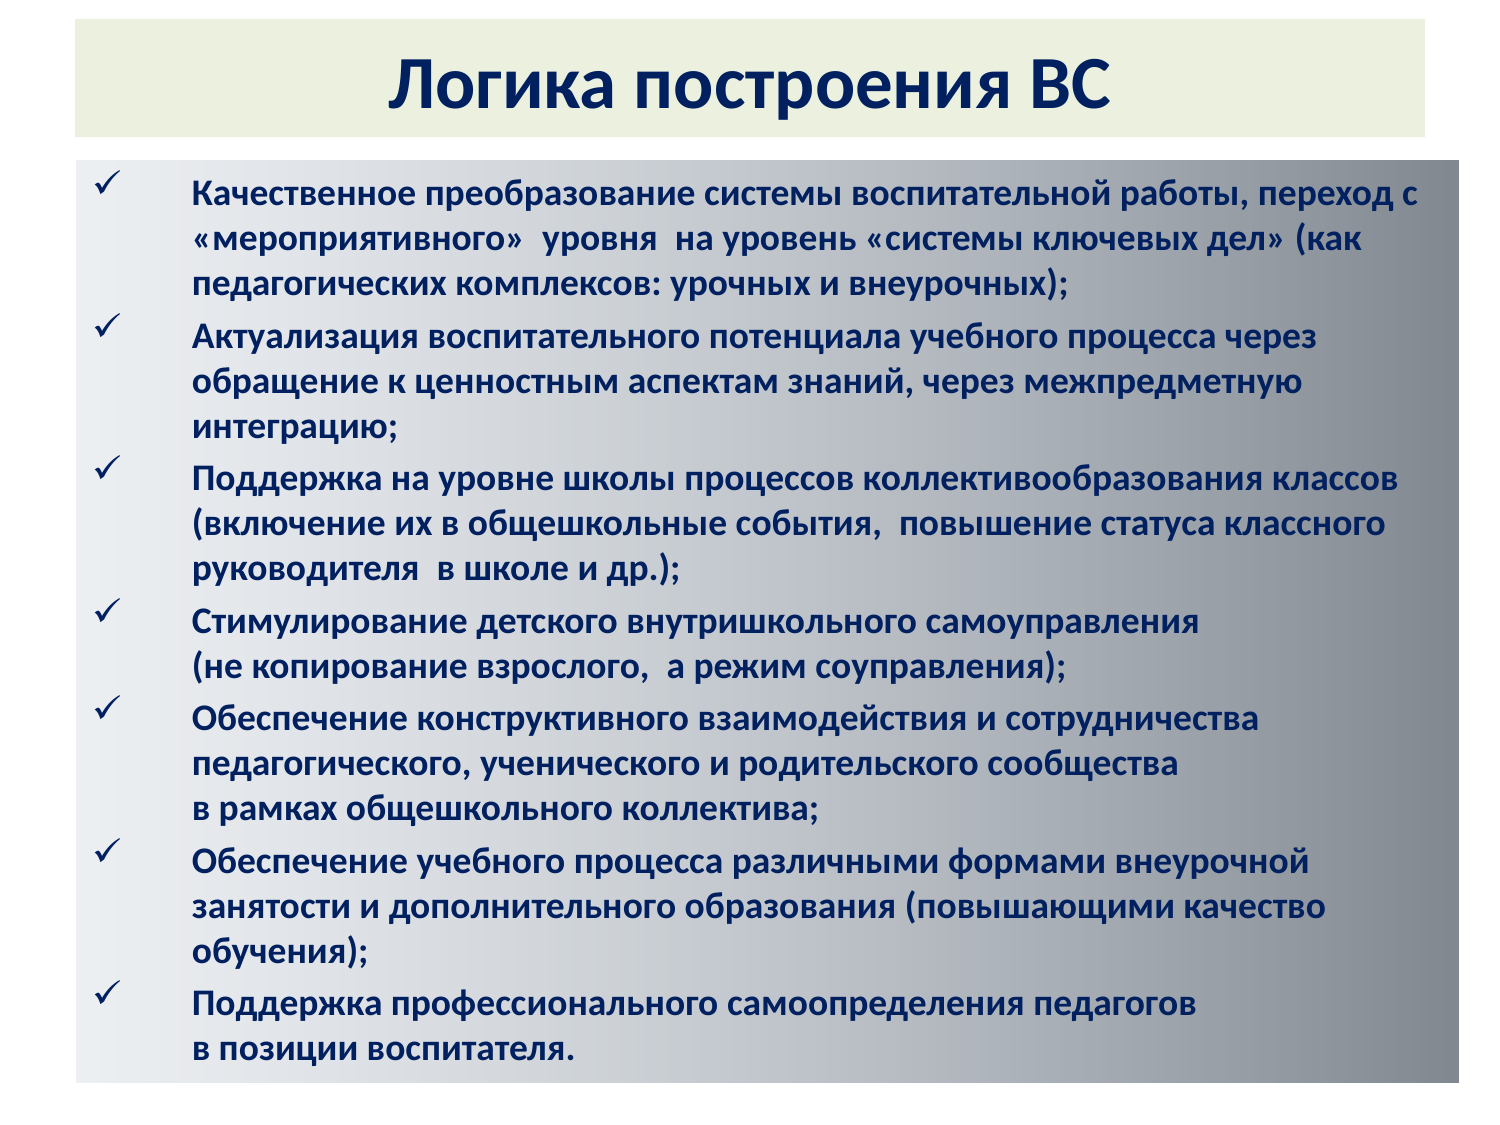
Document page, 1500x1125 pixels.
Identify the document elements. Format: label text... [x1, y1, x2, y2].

list Качественное преобразование системы воспитательной работы, переход с «мероприятивного» уровня на уровень «системы ключевых дел» (как педагогических комплексов: урочных и внеурочных); Актуализация воспитательного потенциала учебного процесса через обращение к ценностным аспектам знаний, через межпредметную интеграцию; Поддержка на уровне школы процессов коллективообразования классов (включение их в общешкольные события, повышение статуса классного руководителя в школе и др.); Стимулирование детского внутришкольного самоуправления (не копирование взрослого, а режим соуправления); Обеспечение конструктивного взаимодействия и сотрудничества педагогического, ученического и родительского сообщества в рамках общешкольного коллектива; Обеспечение учебного процесса различными формами внеурочной занятости и дополнительного образования (повышающими качество обучения); Поддержка профессионального самоопределения педагогов в позиции воспитателя. [76, 160, 1459, 1083]
title Логика построения ВС [75, 19, 1425, 138]
